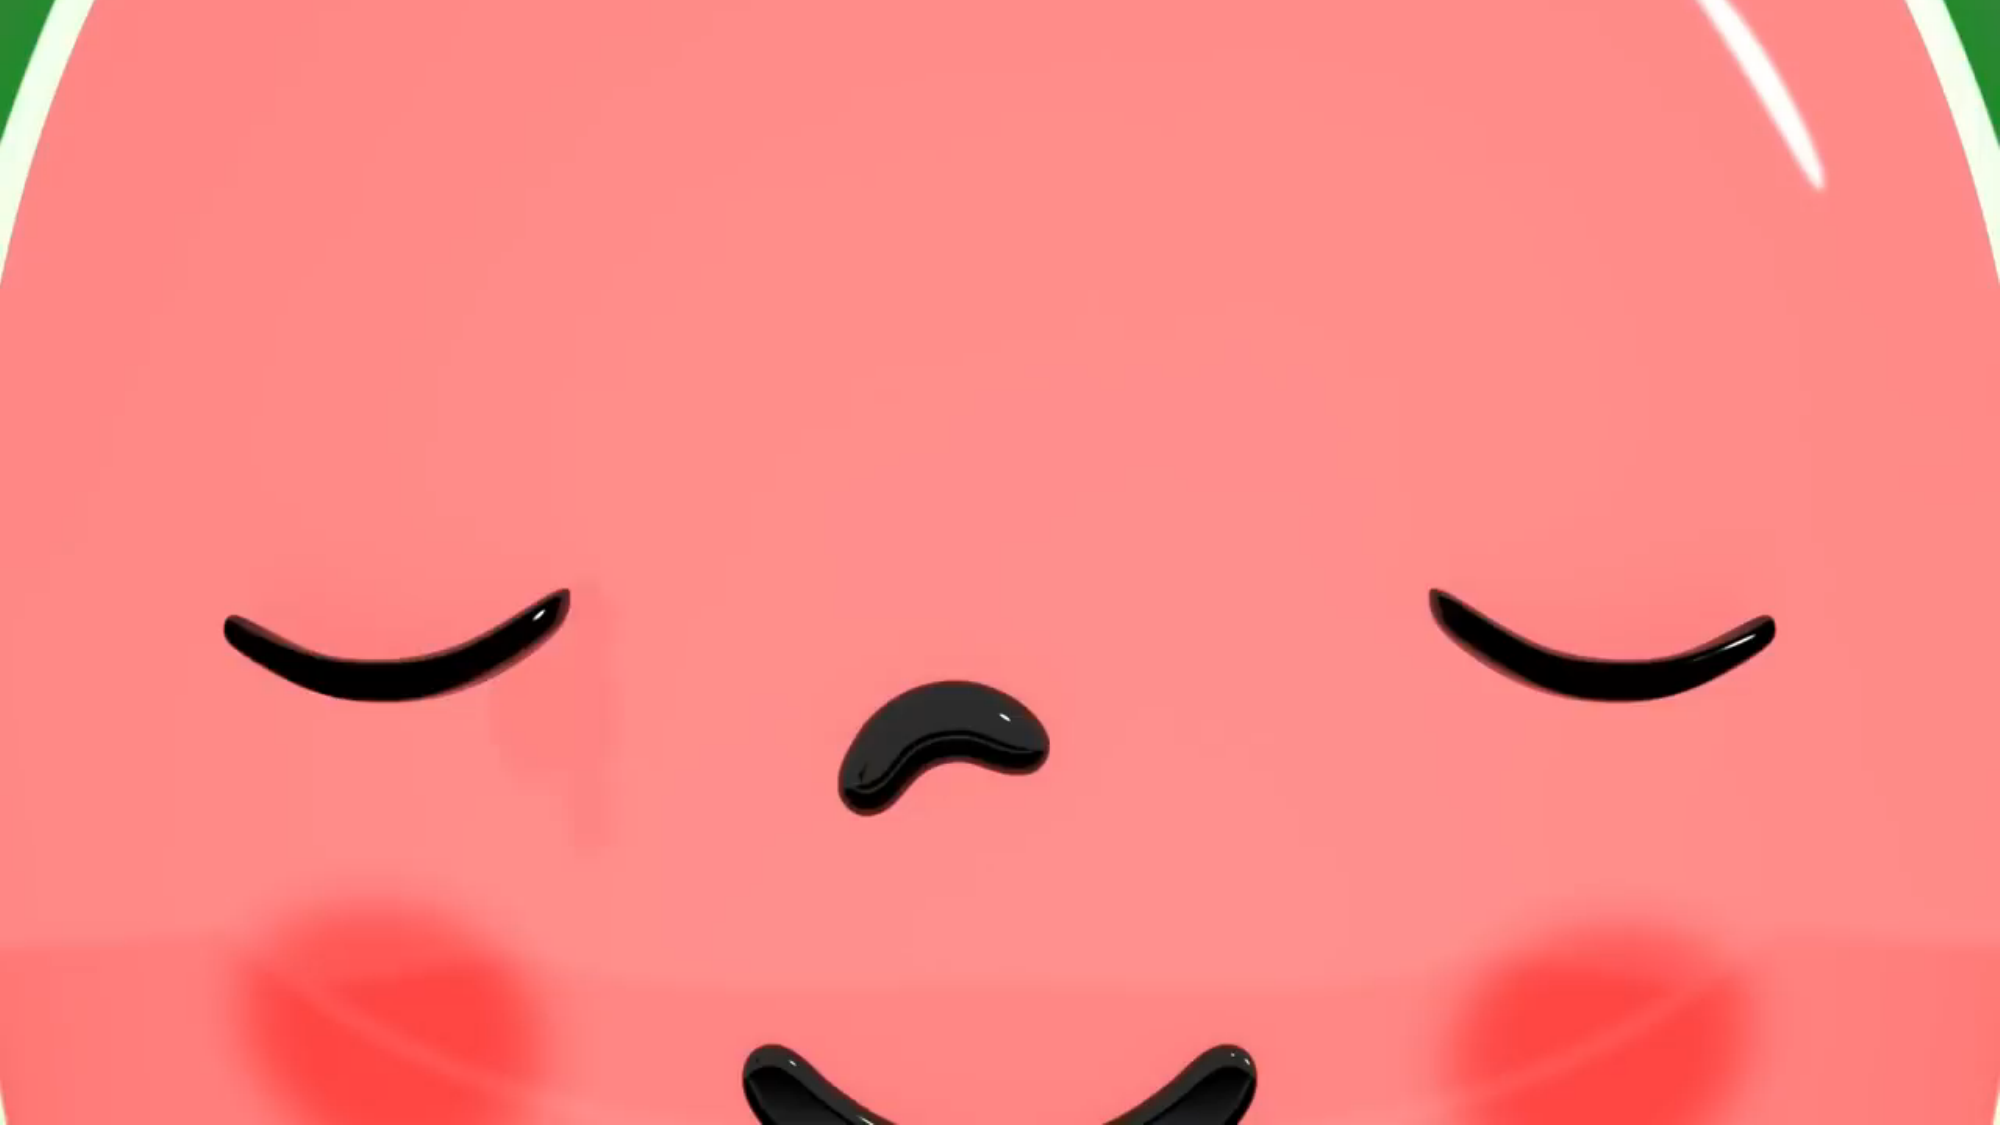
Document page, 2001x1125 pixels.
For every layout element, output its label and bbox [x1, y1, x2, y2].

text_box [0, 0, 2000, 1125]
